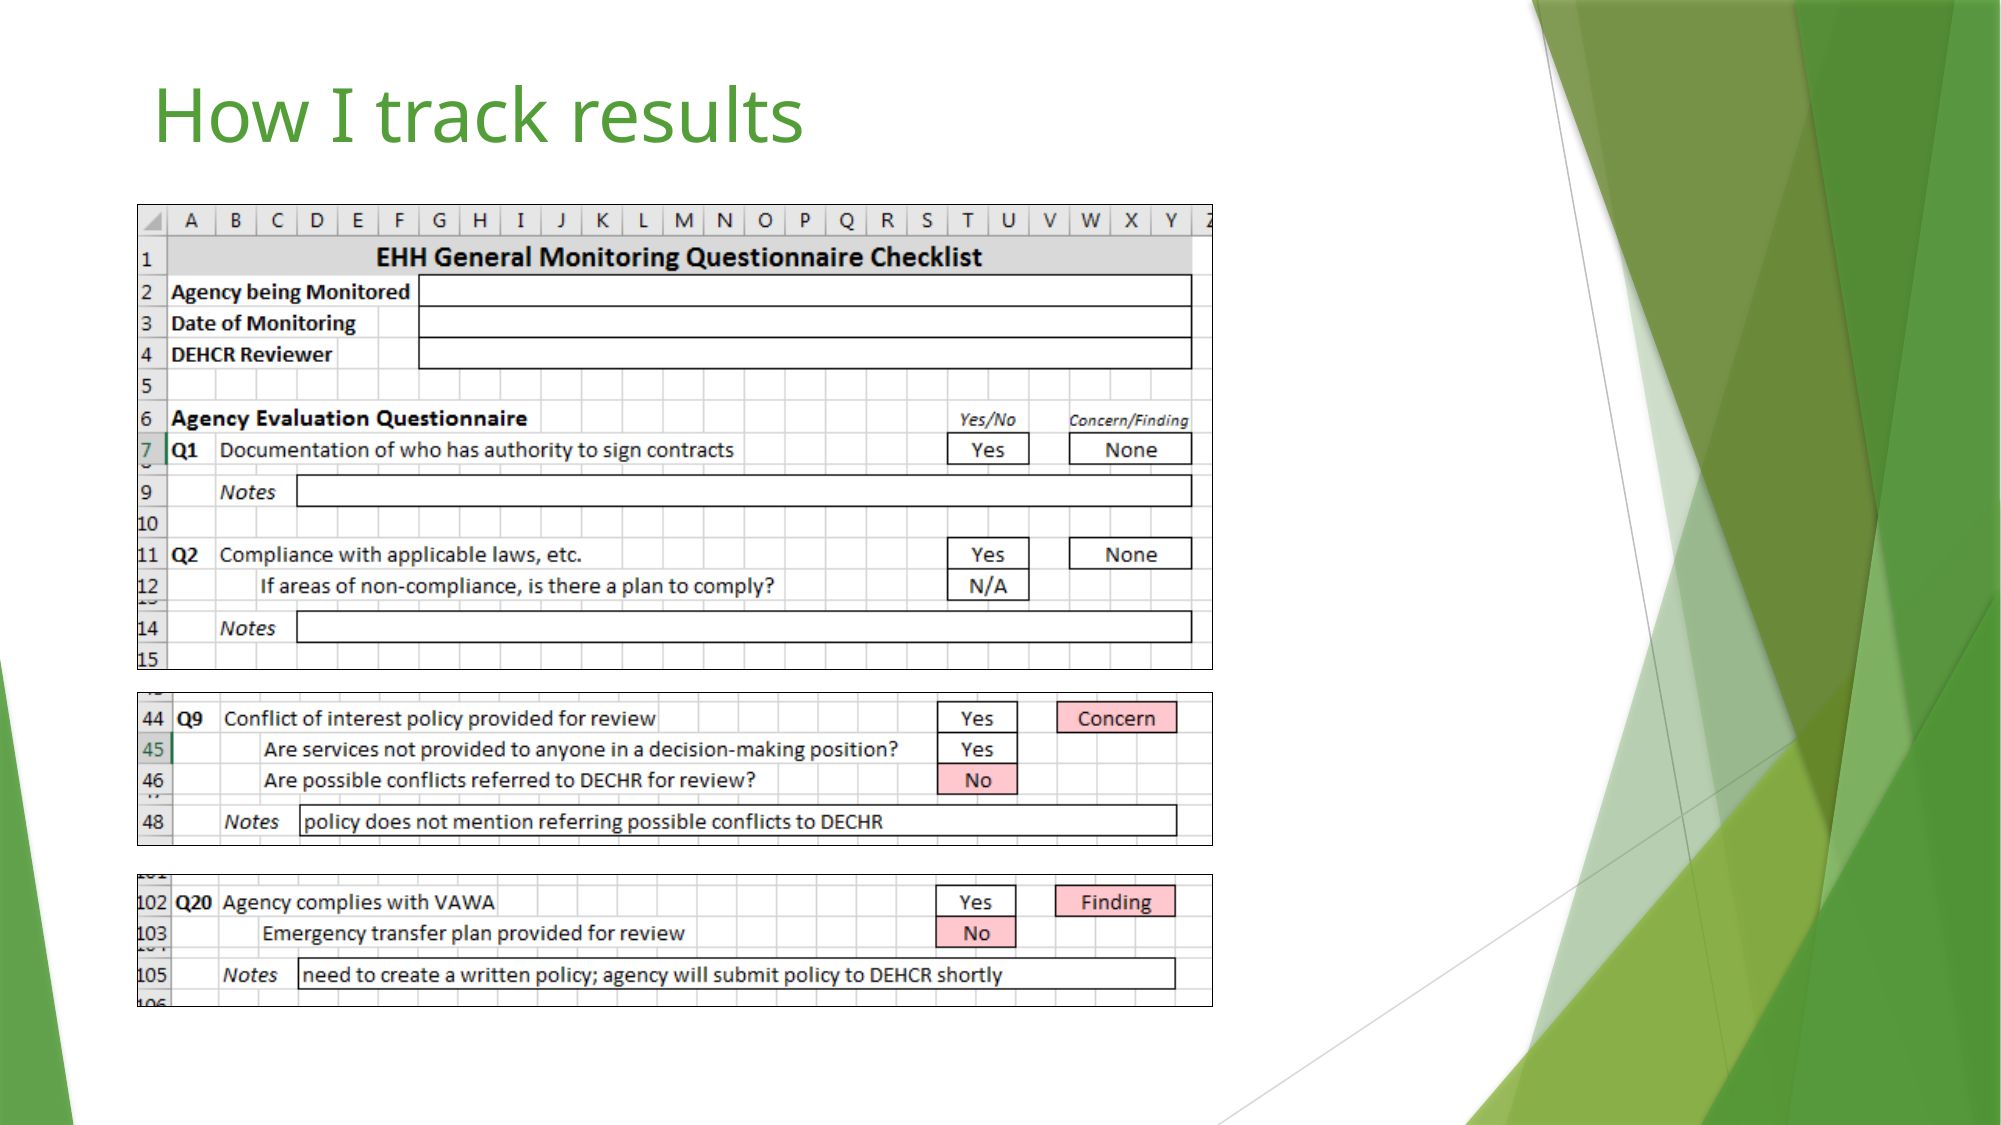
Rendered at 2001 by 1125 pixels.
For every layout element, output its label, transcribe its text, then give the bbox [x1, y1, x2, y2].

picture [136, 692, 1214, 847]
picture [136, 874, 1214, 1007]
picture [136, 203, 1214, 671]
title How I track results [137, 59, 1863, 201]
